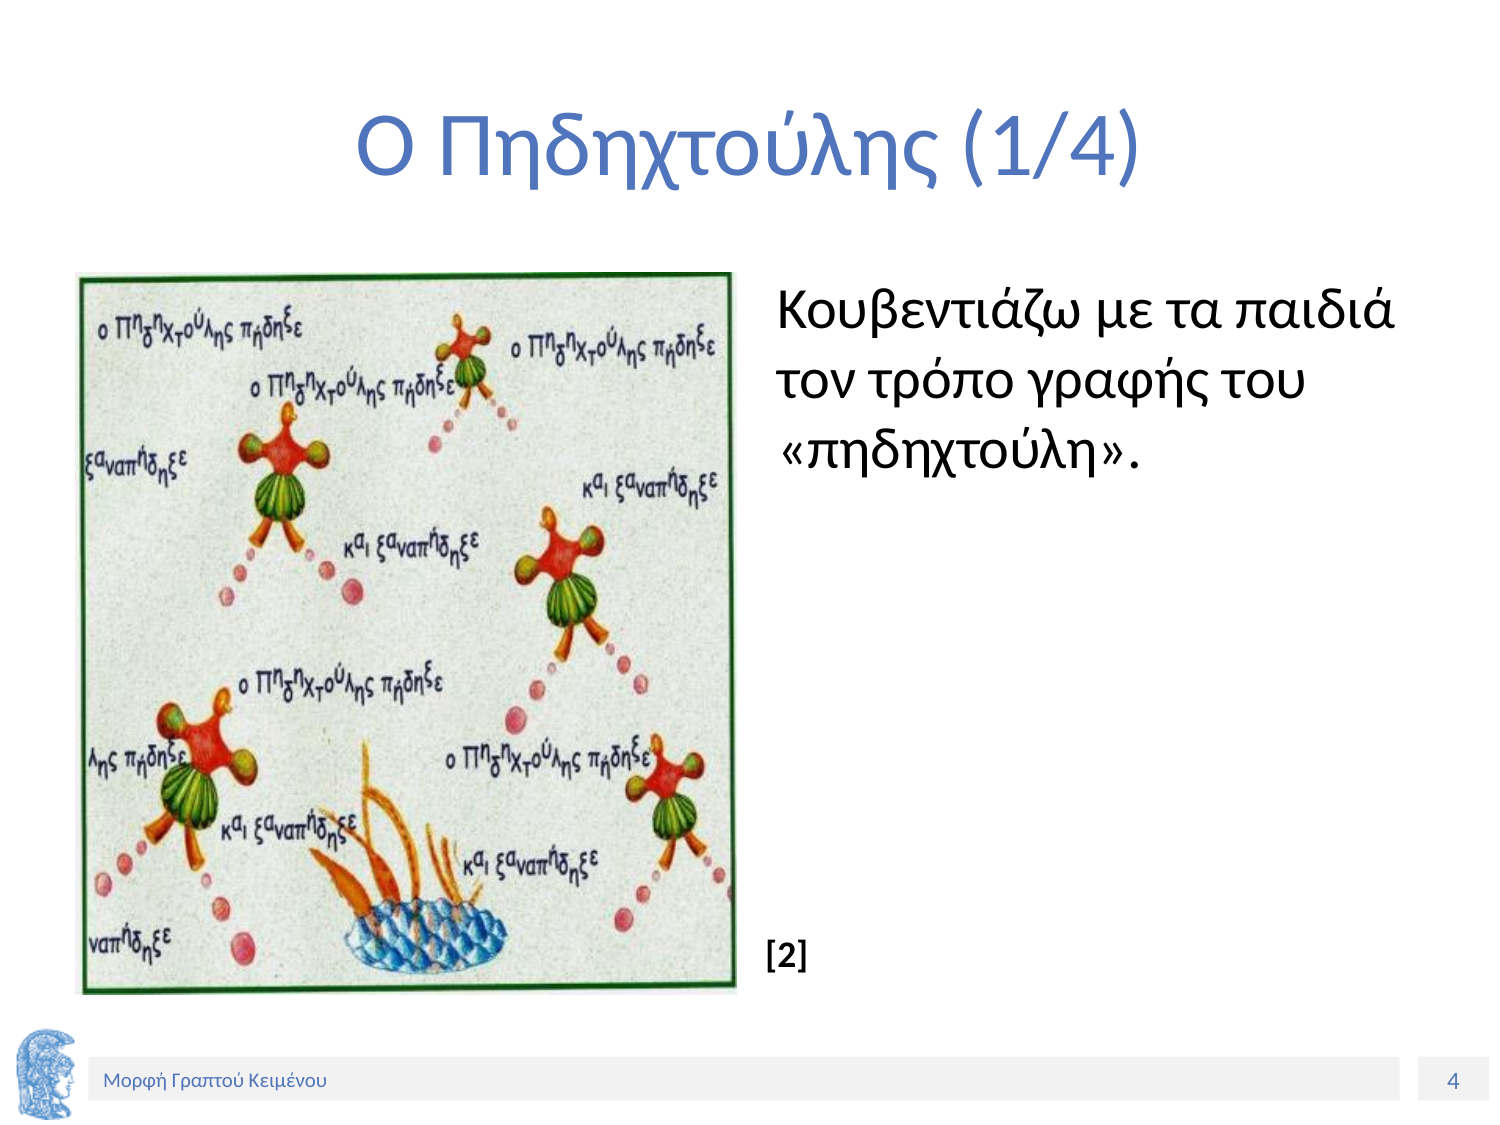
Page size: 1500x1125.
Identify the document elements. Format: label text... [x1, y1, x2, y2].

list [75, 272, 737, 995]
picture [9, 1026, 81, 1120]
text_box [2] [749, 922, 828, 982]
title Ο Πηδηχτούλης (1/4) [75, 45, 1425, 233]
list Κουβεντιάζω με τα παιδιά τον τρόπο γραφής του «πηδηχτούλη». [762, 262, 1425, 1005]
